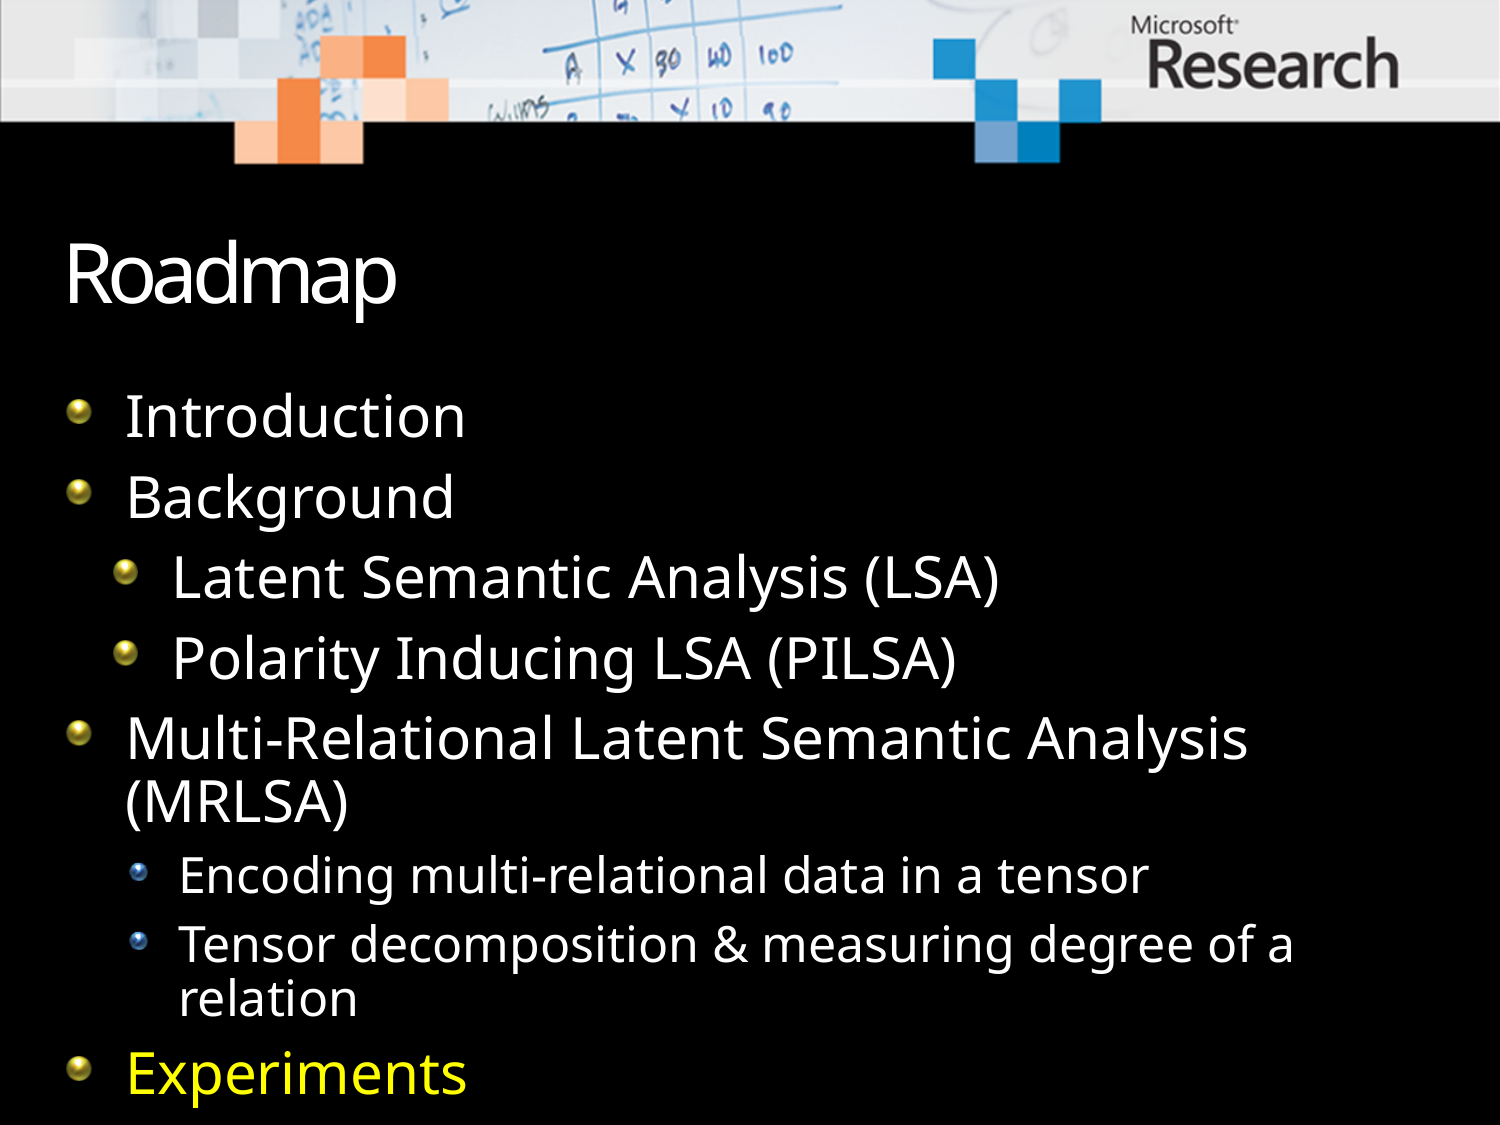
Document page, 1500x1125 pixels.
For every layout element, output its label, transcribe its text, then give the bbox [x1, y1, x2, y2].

picture [0, 0, 1500, 1125]
list Introduction Background Latent Semantic Analysis (LSA) Polarity Inducing LSA (PILSA) Multi-Relational Latent Semantic Analysis (MRLSA) Encoding multi-relational data in a tensor Tensor decomposition & measuring degree of a relation Experiments Conclusions [62, 387, 1463, 1106]
title Roadmap [62, 231, 1438, 324]
